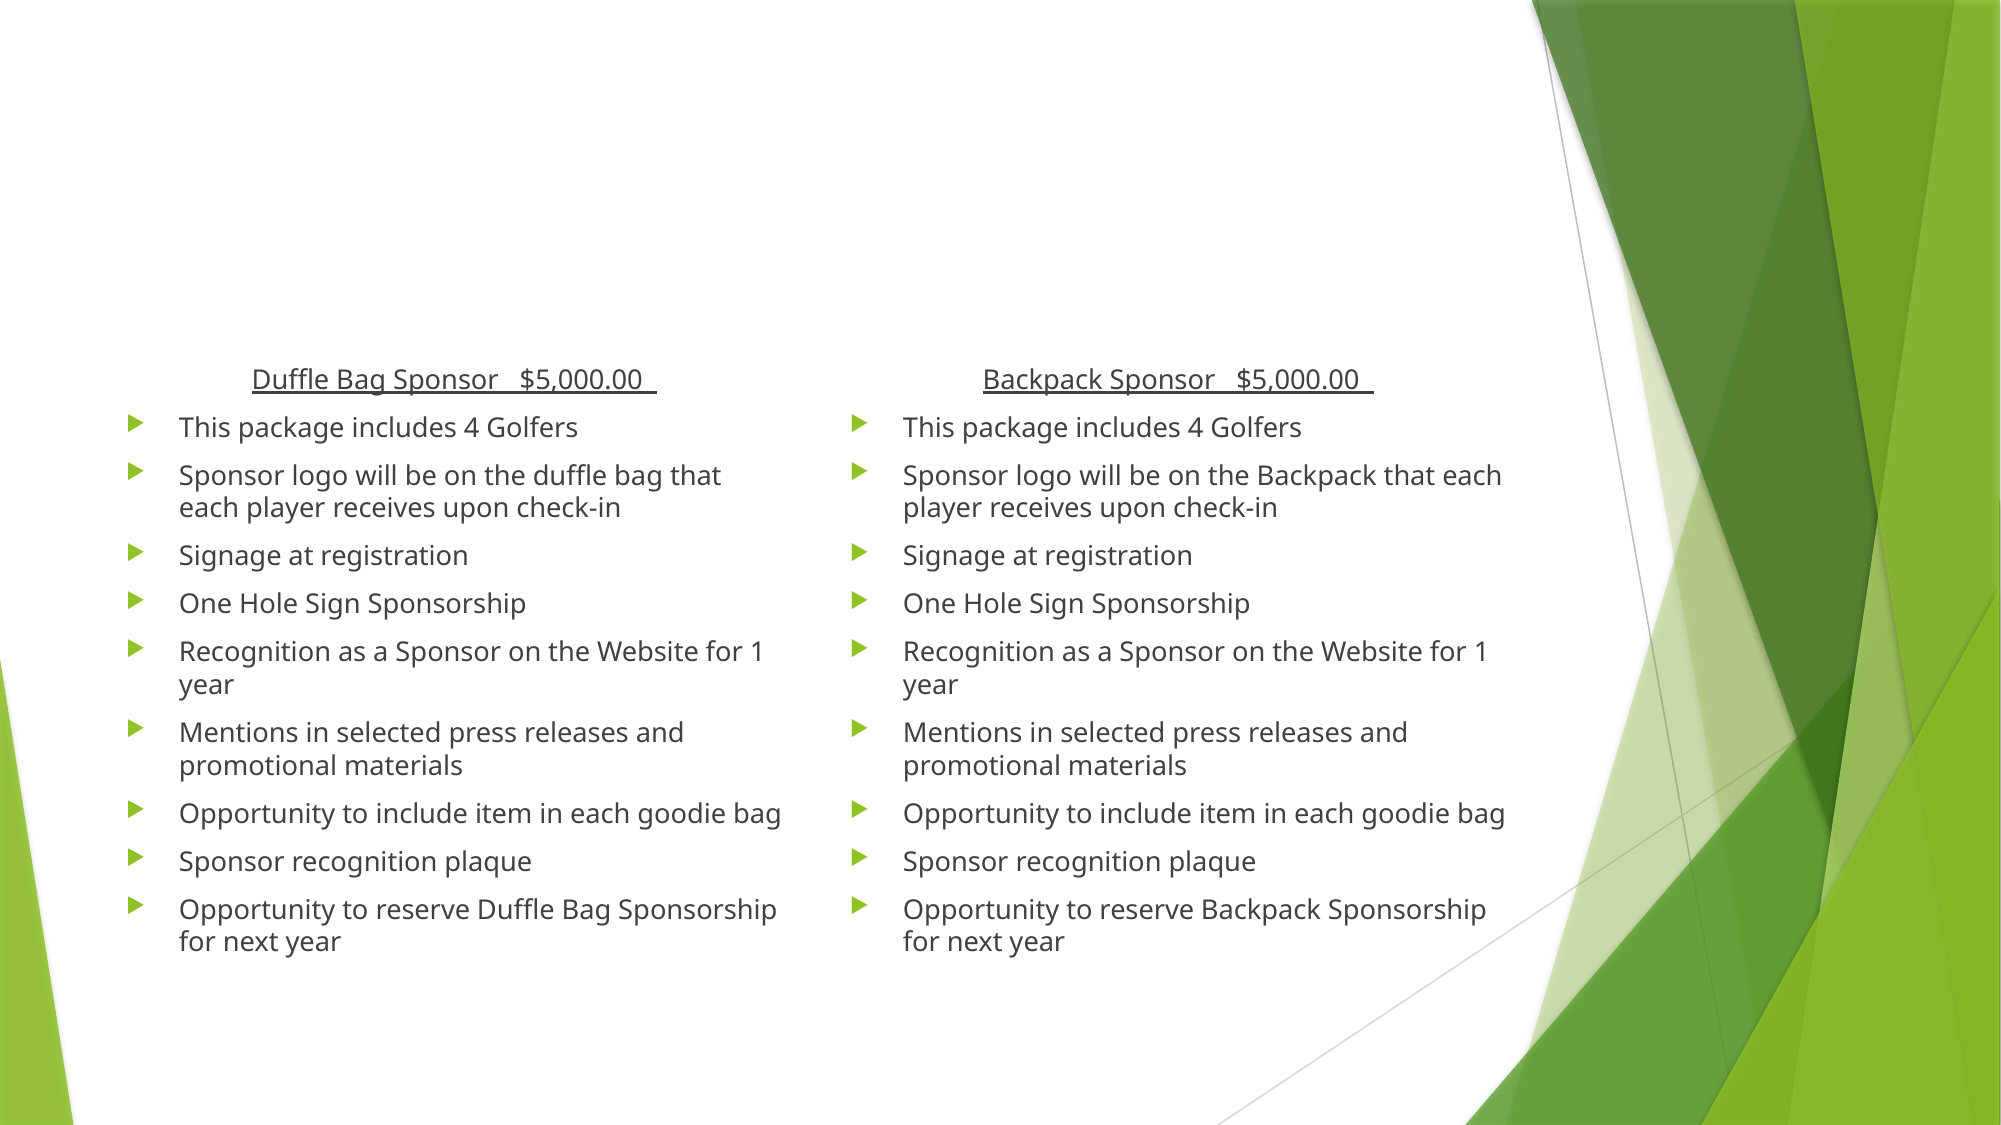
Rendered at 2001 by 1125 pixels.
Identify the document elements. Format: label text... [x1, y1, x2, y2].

list Backpack Sponsor $5,000.00 This package includes 4 Golfers Sponsor logo will be on the Backpack that each player receives upon check-in Signage at registration One Hole Sign Sponsorship Recognition as a Sponsor on the Website for 1 year Mentions in selected press releases and promotional materials Opportunity to include item in each goodie bag Sponsor recognition plaque Opportunity to reserve Backpack Sponsorship for next year [834, 354, 1522, 992]
list Duffle Bag Sponsor $5,000.00 This package includes 4 Golfers Sponsor logo will be on the duffle bag that each player receives upon check-in Signage at registration One Hole Sign Sponsorship Recognition as a Sponsor on the Website for 1 year Mentions in selected press releases and promotional materials Opportunity to include item in each goodie bag Sponsor recognition plaque Opportunity to reserve Duffle Bag Sponsorship for next year [111, 354, 798, 992]
